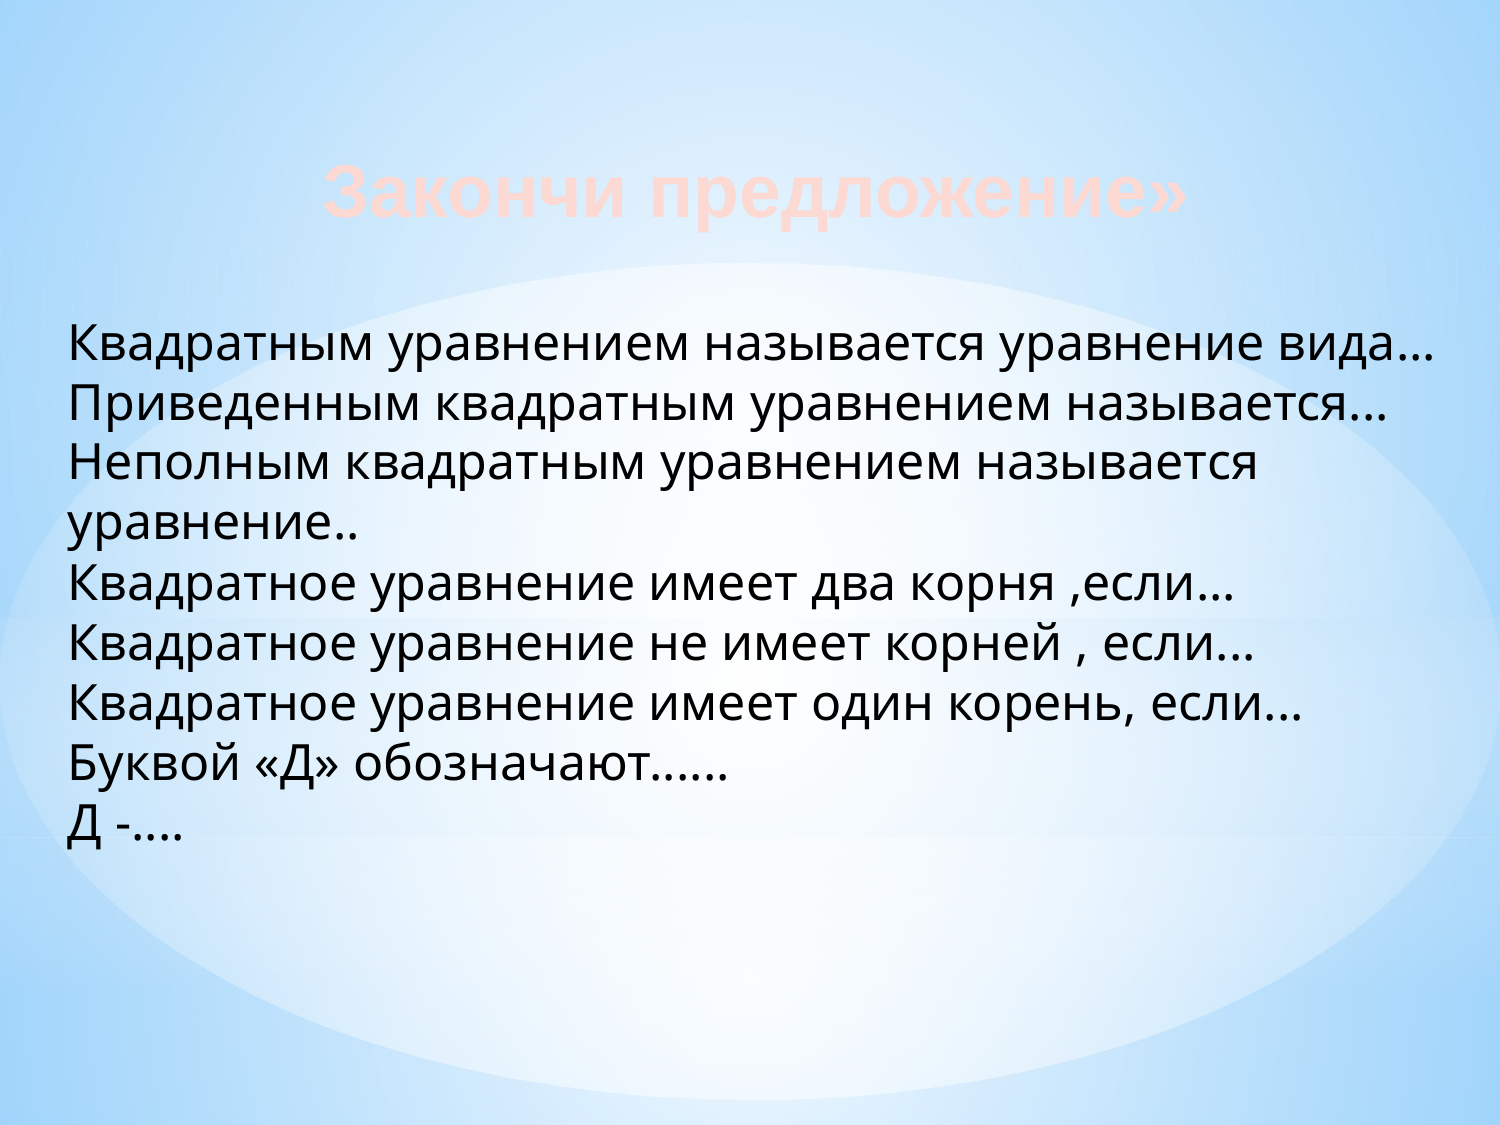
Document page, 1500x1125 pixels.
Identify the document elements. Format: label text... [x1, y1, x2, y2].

text_box Квадратным уравнением называется уравнение вида... Приведенным квадратным уравнением называется... Неполным квадратным уравнением называется уравнение.. Квадратное уравнение имеет два корня ,если... Квадратное уравнение не имеет корней , если... Квадратное уравнение имеет один корень, если... Буквой «Д» обозначают...... Д -.... [53, 302, 1459, 858]
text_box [513, 408, 613, 597]
text_box Закончи предложение» [255, 135, 1256, 241]
